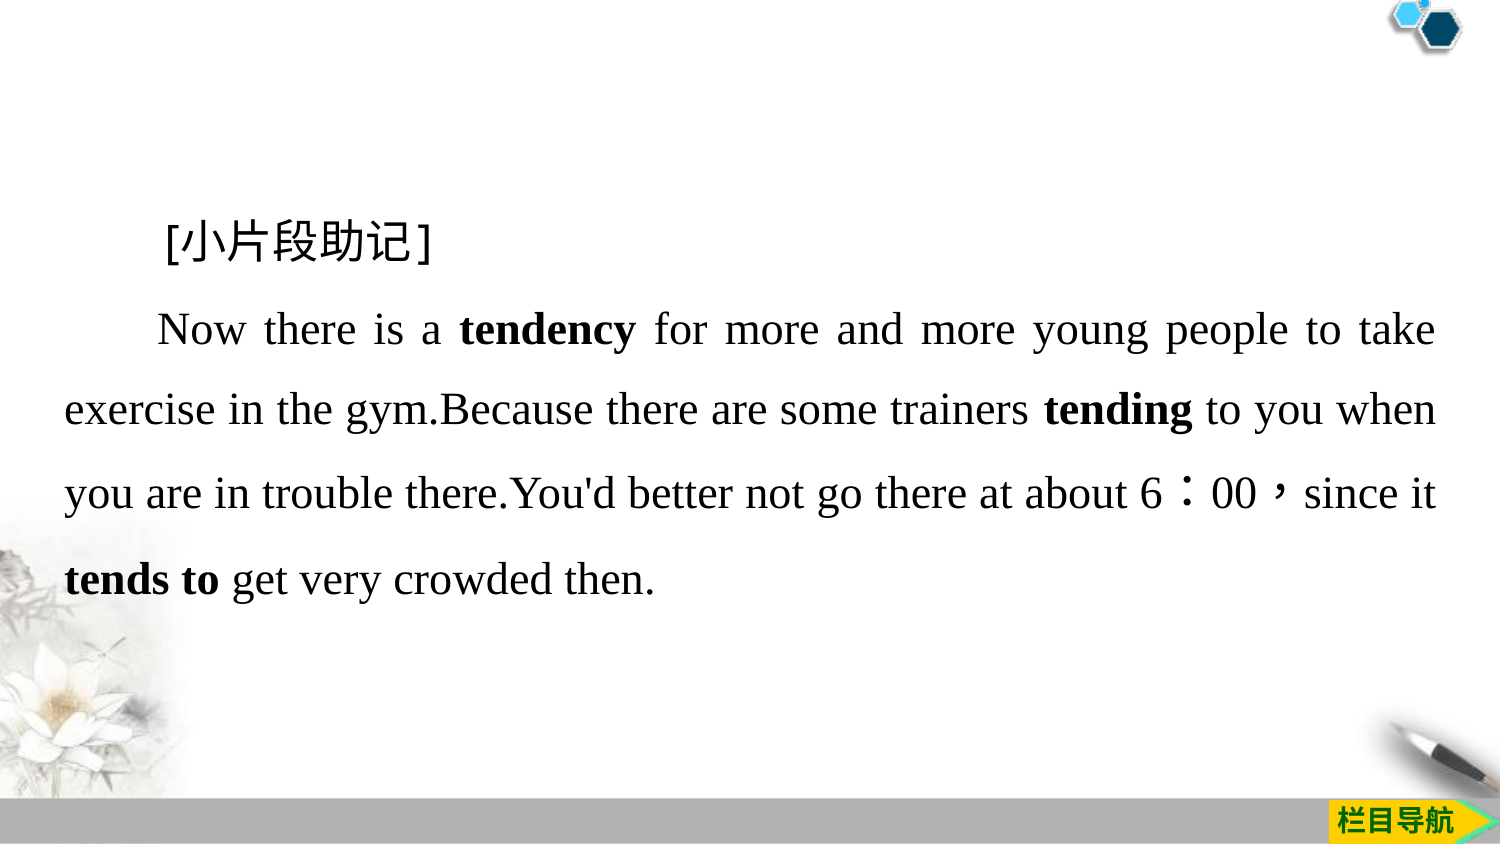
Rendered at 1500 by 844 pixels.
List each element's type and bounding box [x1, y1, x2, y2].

picture [1329, 800, 1500, 844]
text_box [64, 212, 1436, 632]
picture [0, 0, 1500, 798]
